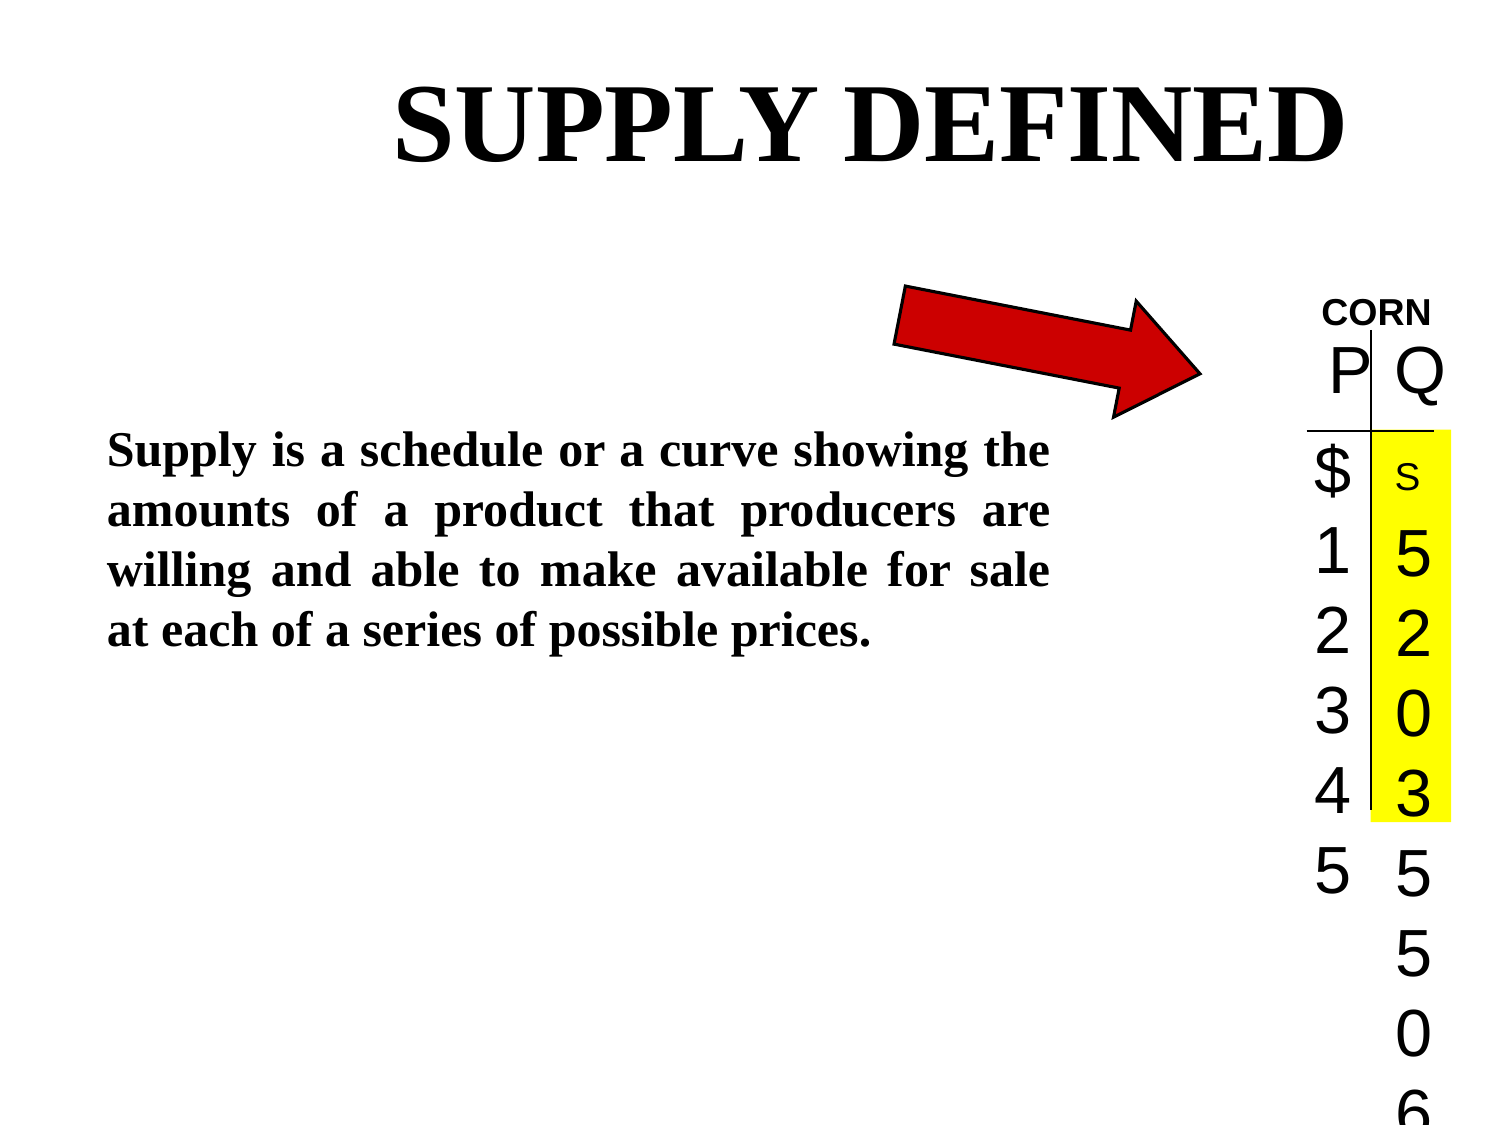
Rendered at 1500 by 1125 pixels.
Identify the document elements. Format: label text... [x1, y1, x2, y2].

text_box 5 20 35 50 60 [1380, 422, 1462, 838]
text_box Supply is a schedule or a curve showing the amounts of a product that producers are willing and able to make available for sale at each of a series of possible prices. [91, 408, 1066, 664]
text_box [1370, 818, 1380, 823]
text_box $1 2 3 4 5 [1295, 419, 1367, 835]
text_box [894, 286, 1201, 418]
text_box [1306, 319, 1452, 811]
title SUPPLY DEFINED [289, 22, 1454, 211]
text_box CORN [1306, 280, 1447, 318]
